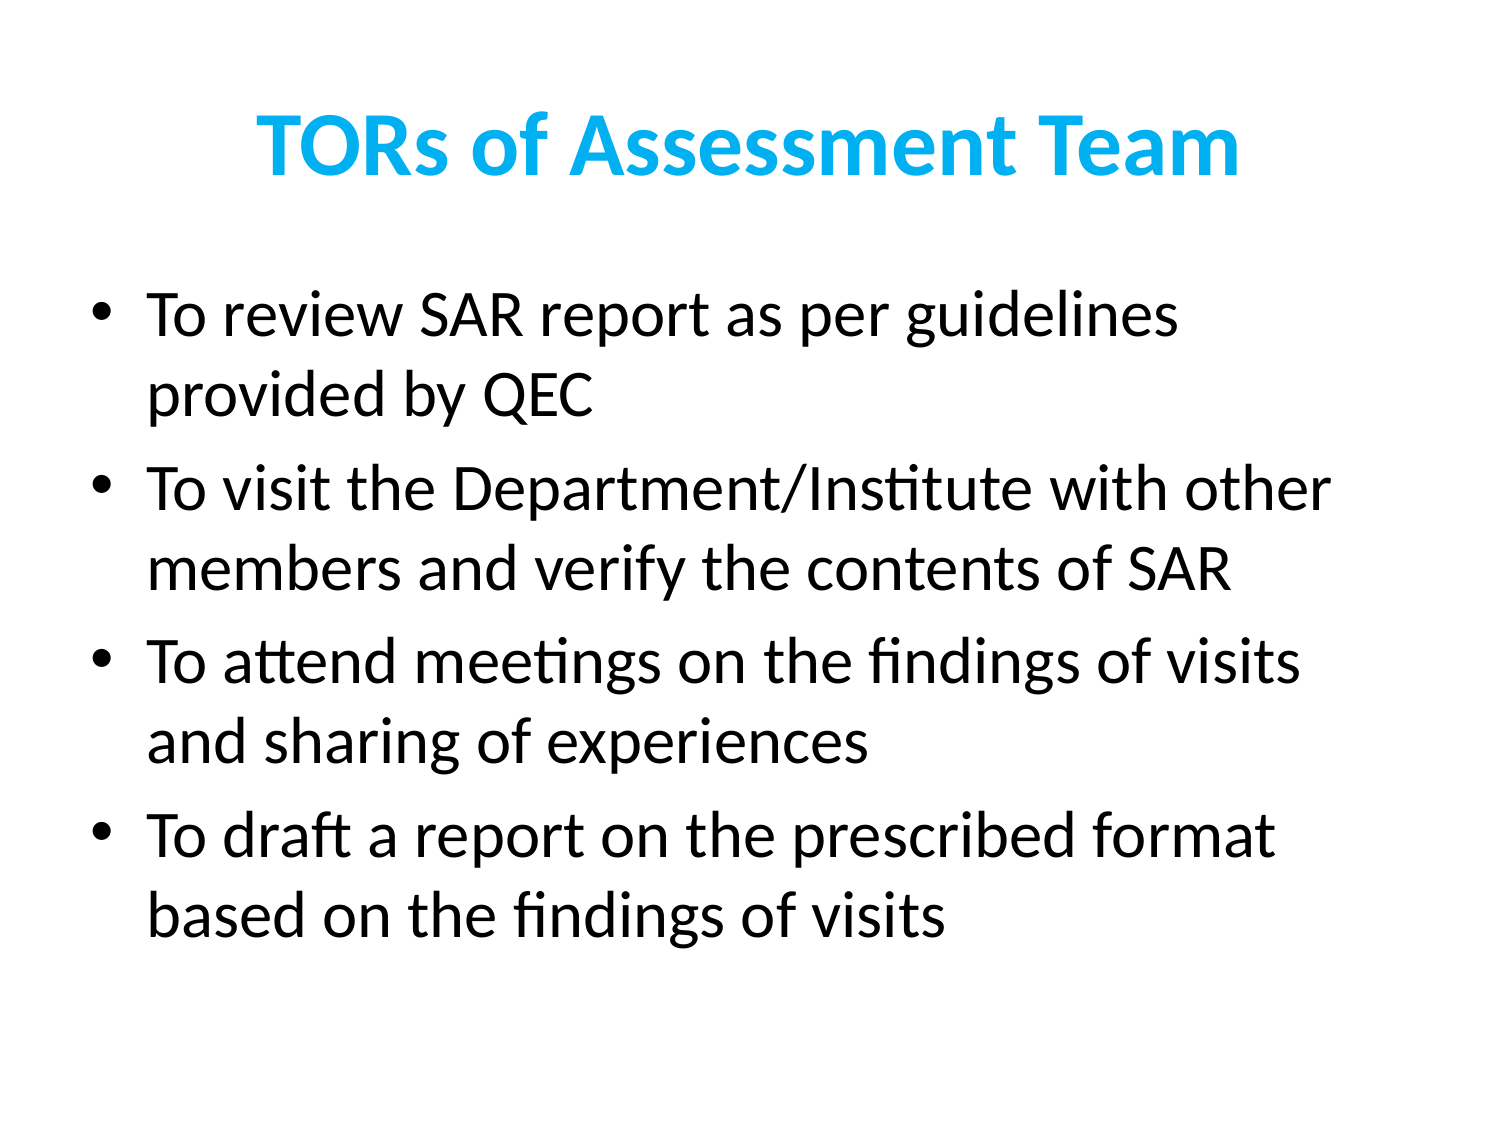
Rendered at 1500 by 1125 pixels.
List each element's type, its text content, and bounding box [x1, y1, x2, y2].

title TORs of Assessment Team [75, 45, 1425, 233]
list To review SAR report as per guidelines provided by QEC To visit the Department/Institute with other members and verify the contents of SAR To attend meetings on the findings of visits and sharing of experiences To draft a report on the prescribed format based on the findings of visits [75, 262, 1425, 1005]
